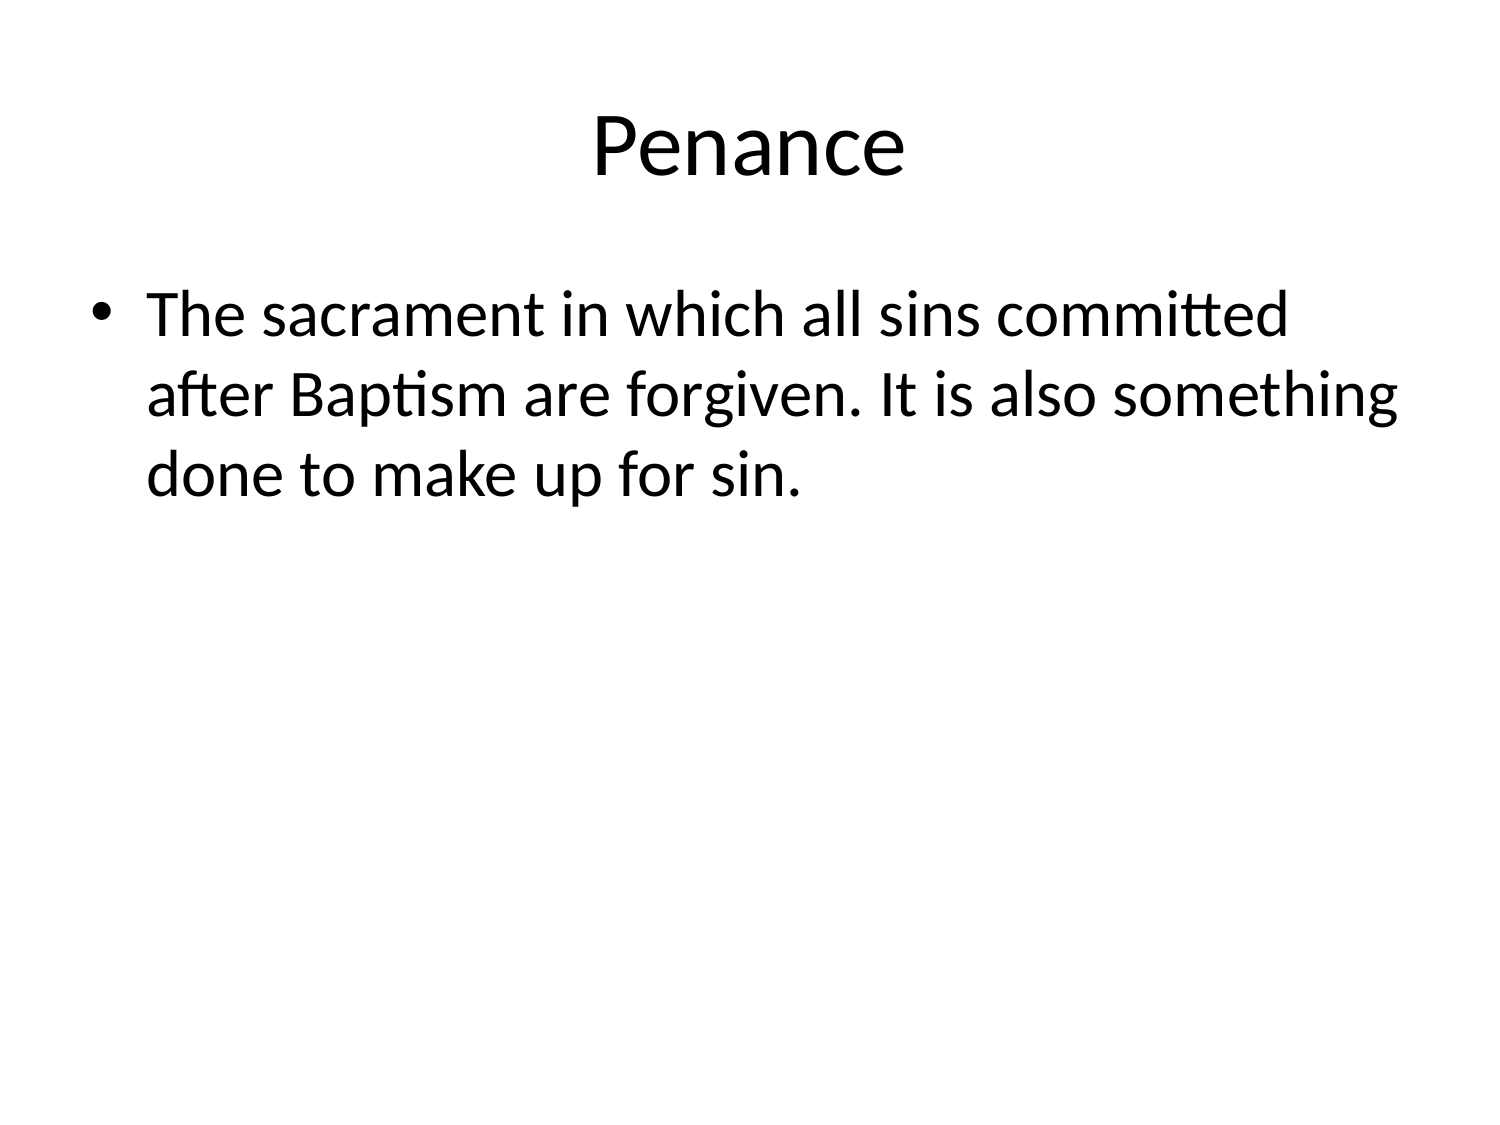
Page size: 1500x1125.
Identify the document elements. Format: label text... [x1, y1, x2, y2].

title Penance [75, 45, 1425, 233]
list The sacrament in which all sins committed after Baptism are forgiven. It is also something done to make up for sin. [75, 262, 1425, 1005]
